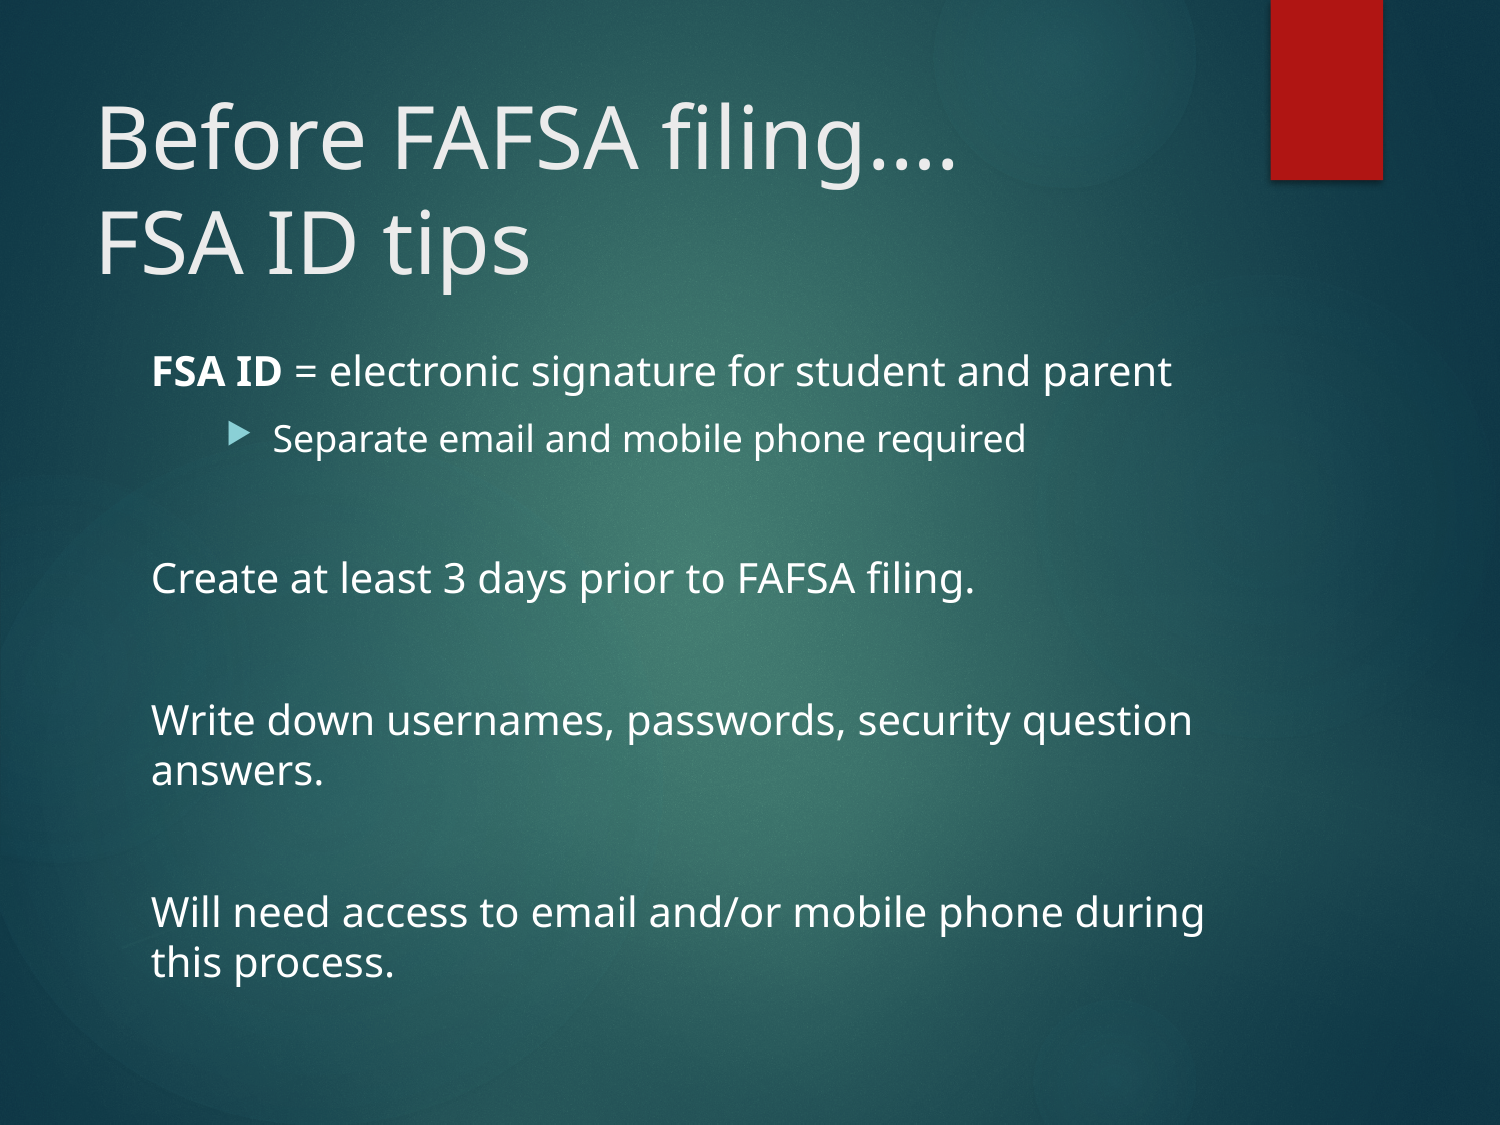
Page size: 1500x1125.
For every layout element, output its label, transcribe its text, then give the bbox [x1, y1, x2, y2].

title Before FAFSA filing…. FSA ID tips [79, 74, 1237, 304]
list FSA ID = electronic signature for student and parent Separate email and mobile phone required Create at least 3 days prior to FAFSA filing. Write down usernames, passwords, security question answers. Will need access to email and/or mobile phone during this process. [135, 336, 1237, 1025]
